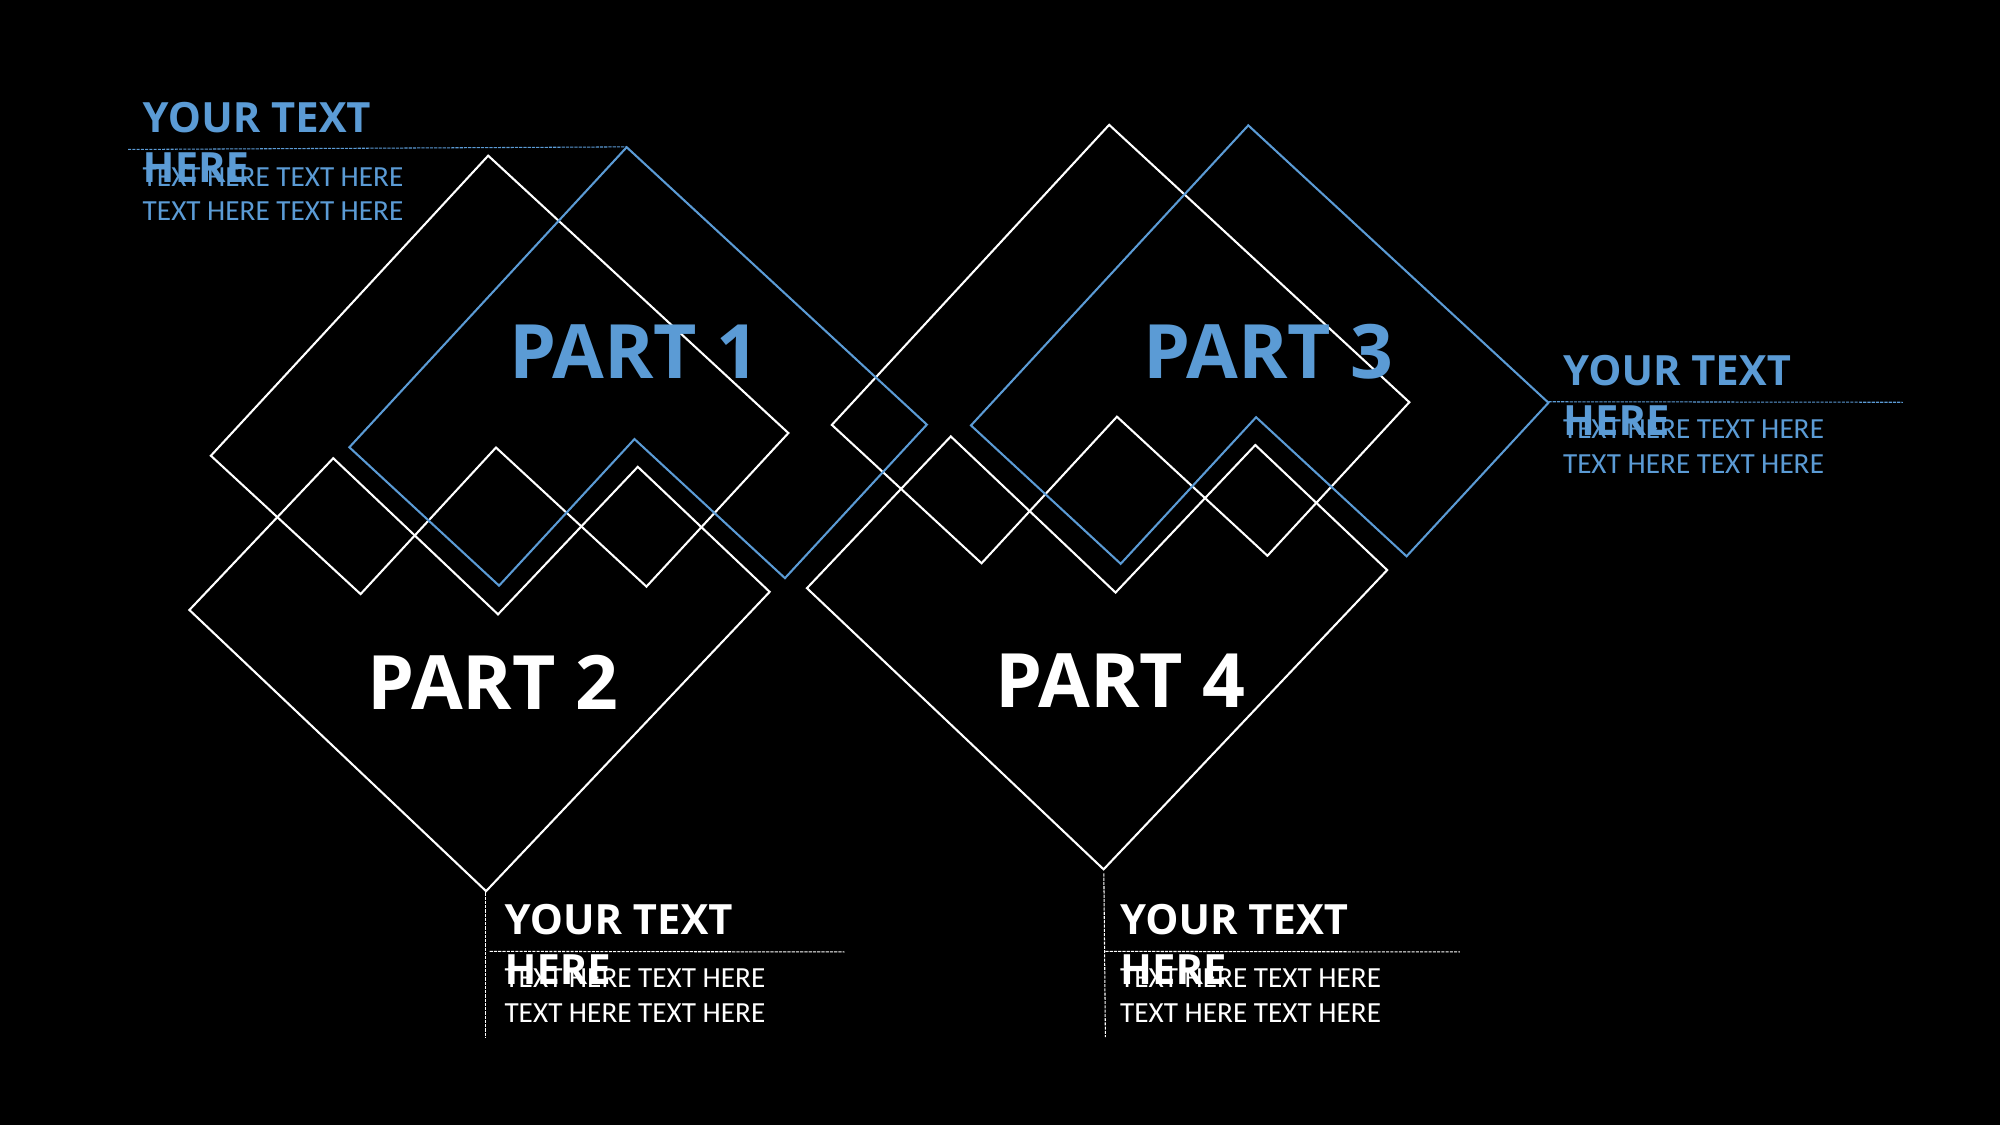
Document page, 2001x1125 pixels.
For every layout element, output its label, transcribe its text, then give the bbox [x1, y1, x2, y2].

text_box YOUR TEXT HERE [127, 83, 483, 146]
text_box [876, 123, 1184, 511]
text_box [209, 154, 558, 535]
text_box [347, 303, 929, 588]
text_box PART 3 [1106, 295, 1432, 401]
text_box [187, 456, 772, 893]
text_box [488, 147, 789, 295]
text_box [127, 146, 628, 150]
text_box PART 4 [958, 625, 1284, 730]
text_box TEXT HERE TEXT HERE TEXT HERE TEXT HERE [1548, 403, 1903, 487]
text_box TEXT HERE TEXT HERE TEXT HERE TEXT HERE [1106, 952, 1460, 1037]
text_box YOUR TEXT HERE [1106, 885, 1460, 951]
text_box PART 1 [471, 295, 797, 401]
text_box [567, 442, 715, 527]
text_box YOUR TEXT HERE [489, 885, 845, 951]
text_box TEXT HERE TEXT HERE TEXT HERE TEXT HERE [127, 150, 483, 235]
text_box YOUR TEXT HERE [1548, 336, 1903, 401]
text_box [805, 434, 1389, 871]
text_box PART 2 [330, 626, 656, 732]
text_box [1193, 420, 1331, 503]
text_box [969, 123, 1550, 566]
text_box TEXT HERE TEXT HERE TEXT HERE TEXT HERE [489, 952, 845, 1037]
